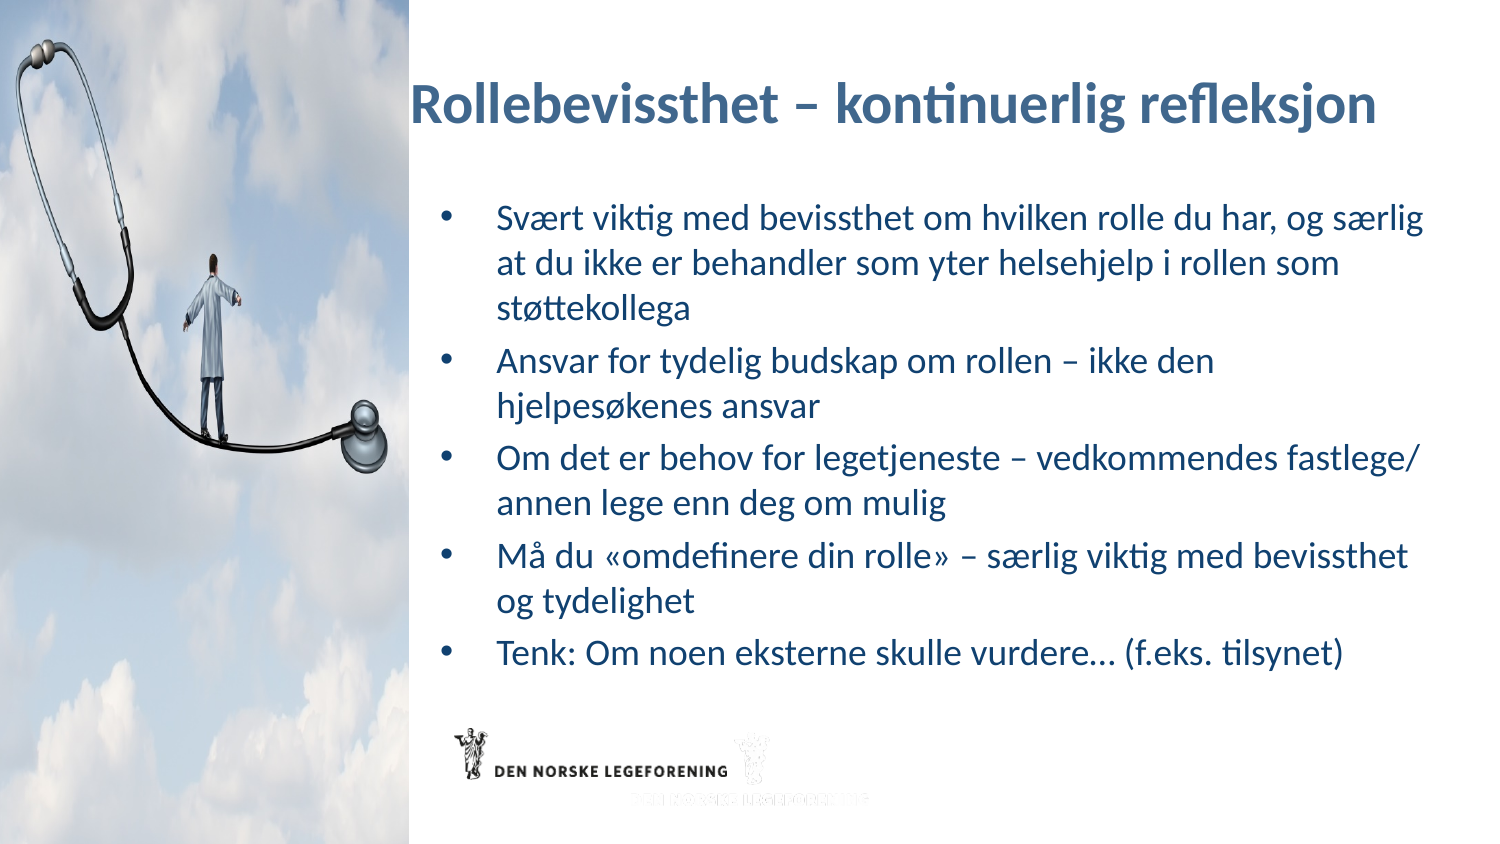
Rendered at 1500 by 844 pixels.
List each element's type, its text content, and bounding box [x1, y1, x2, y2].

picture [0, 0, 409, 844]
title Rollebevissthet – kontinuerlig refleksjon [413, 49, 1412, 151]
picture [454, 753, 869, 806]
subtitle Svært viktig med bevissthet om hvilken rolle du har, og særlig at du ikke er behandler som yter helsehjelp i rollen som støttekollega Ansvar for tydelig budskap om rollen – ikke den hjelpesøkenes ansvar Om det er behov for legetjeneste – vedkommendes fastlege/ annen lege enn deg om mulig Må du «omdefinere din rolle» – særlig viktig med bevissthet og tydelighet Tenk: Om noen eksterne skulle vurdere… (f.eks. tilsynet) [425, 185, 1441, 753]
